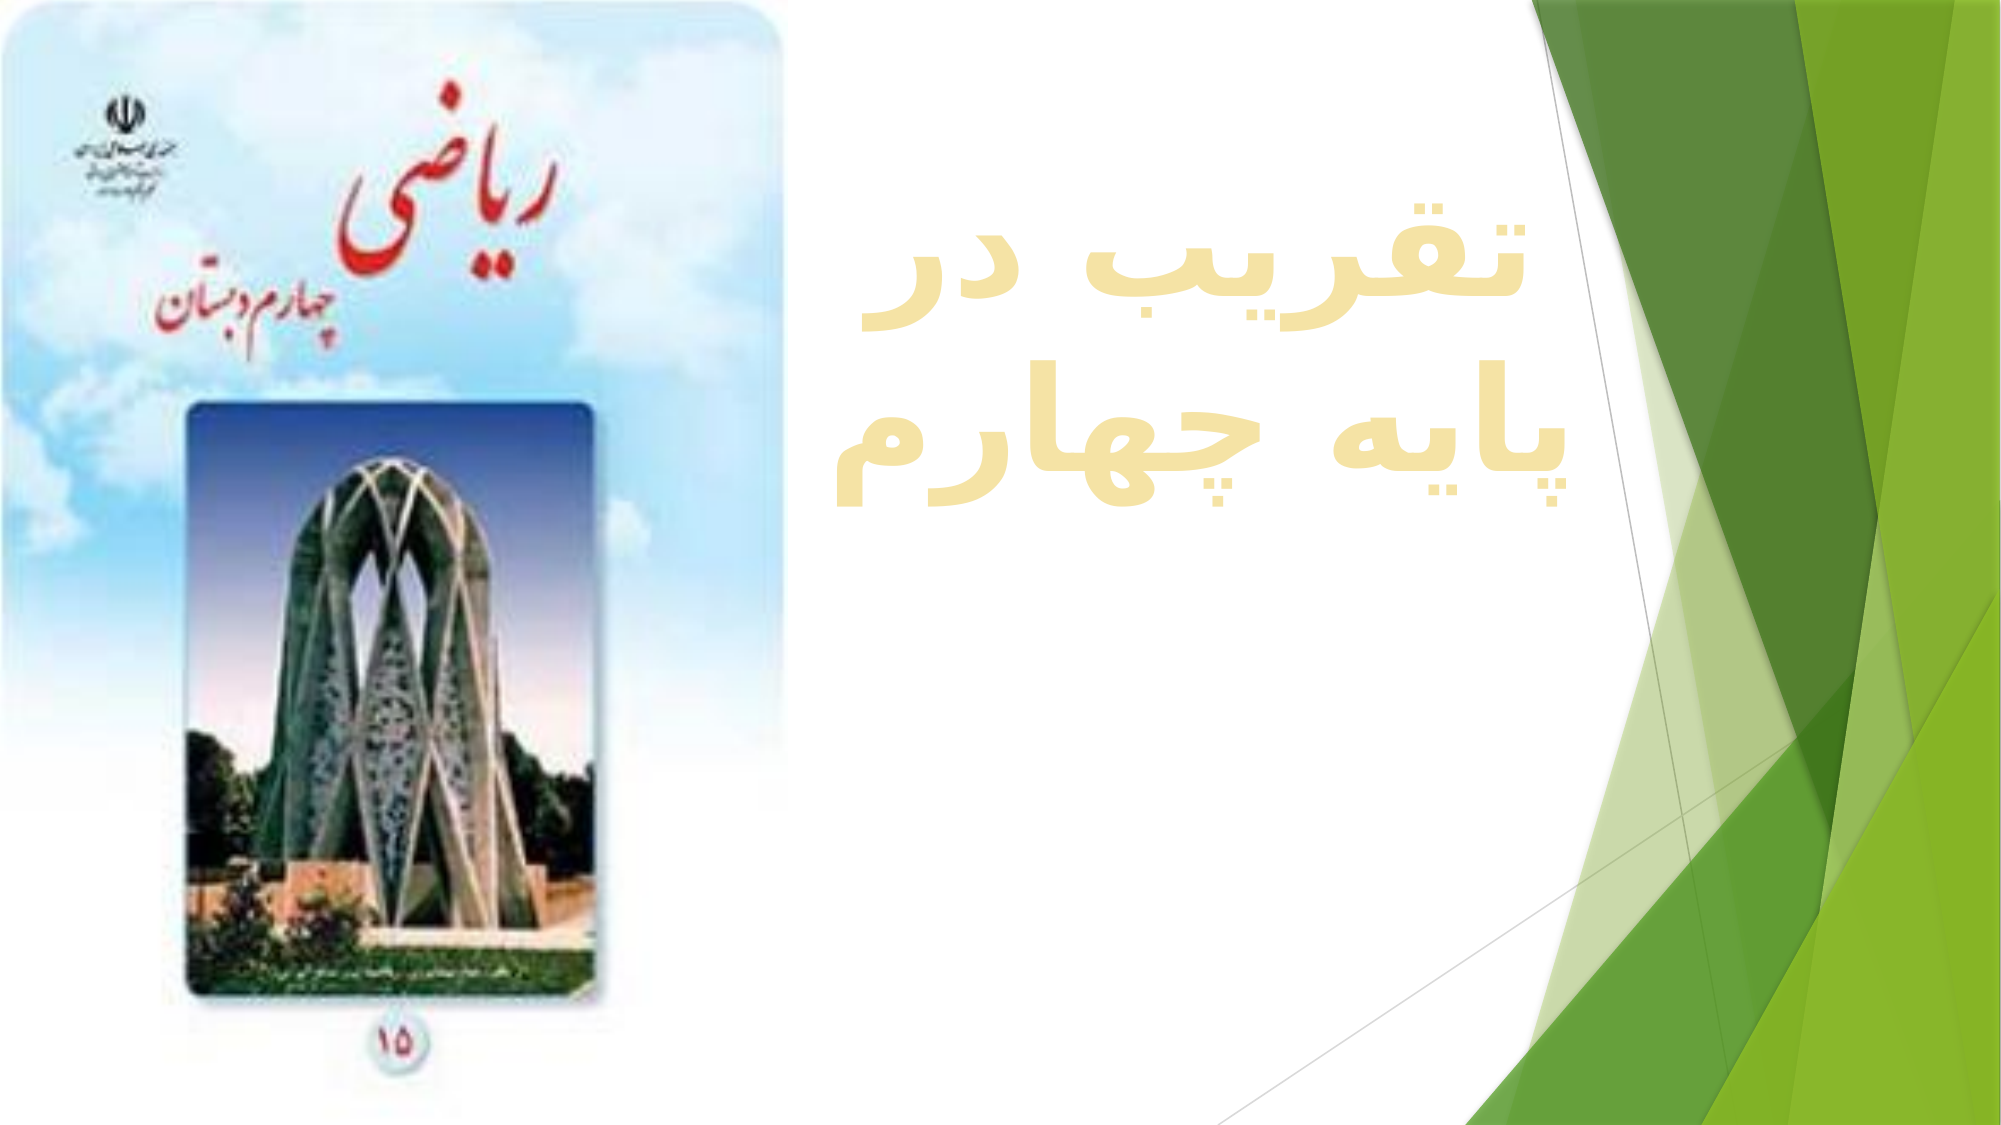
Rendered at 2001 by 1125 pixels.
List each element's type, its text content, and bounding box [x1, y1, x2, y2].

title تقریب در پایه چهارم [791, 143, 1619, 563]
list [0, 0, 788, 1125]
